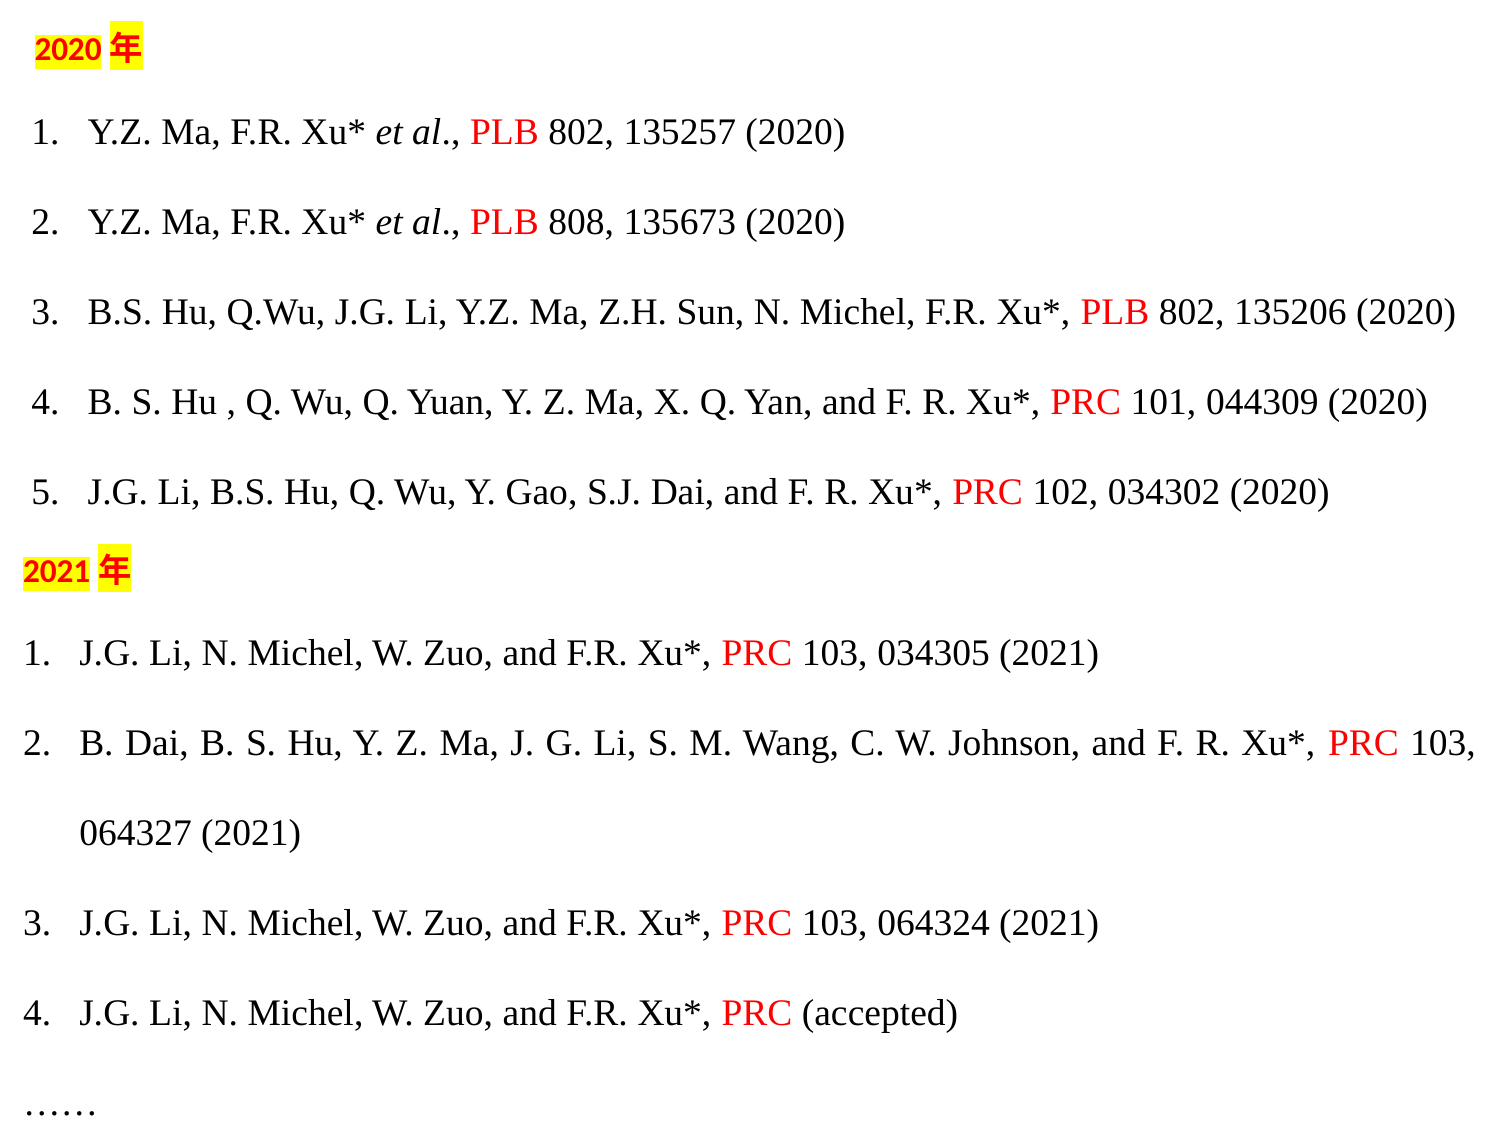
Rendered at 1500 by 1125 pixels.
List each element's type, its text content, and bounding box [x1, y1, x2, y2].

text_box 2020年 [19, 19, 1125, 75]
text_box Y.Z. Ma, F.R. Xu* et al., PLB 802, 135257 (2020) Y.Z. Ma, F.R. Xu* et al., PLB 808, 135673 (2020) B.S. Hu, Q.Wu, J.G. Li, Y.Z. Ma, Z.H. Sun, N. Michel, F.R. Xu*, PLB 802, 135206 (2020) B. S. Hu , Q. Wu, Q. Yuan, Y. Z. Ma, X. Q. Yan, and F. R. Xu*, PRC 101, 044309 (2020) J.G. Li, B.S. Hu, Q. Wu, Y. Gao, S.J. Dai, and F. R. Xu*, PRC 102, 034302 (2020) [16, 54, 1499, 520]
text_box 2021年 [8, 541, 1113, 575]
text_box J.G. Li, N. Michel, W. Zuo, and F.R. Xu*, PRC 103, 034305 (2021) B. Dai, B. S. Hu, Y. Z. Ma, J. G. Li, S. M. Wang, C. W. Johnson, and F. R. Xu*, PRC 103, 064327 (2021) J.G. Li, N. Michel, W. Zuo, and F.R. Xu*, PRC 103, 064324 (2021) J.G. Li, N. Michel, W. Zuo, and F.R. Xu*, PRC (accepted) …… [8, 575, 1491, 1125]
